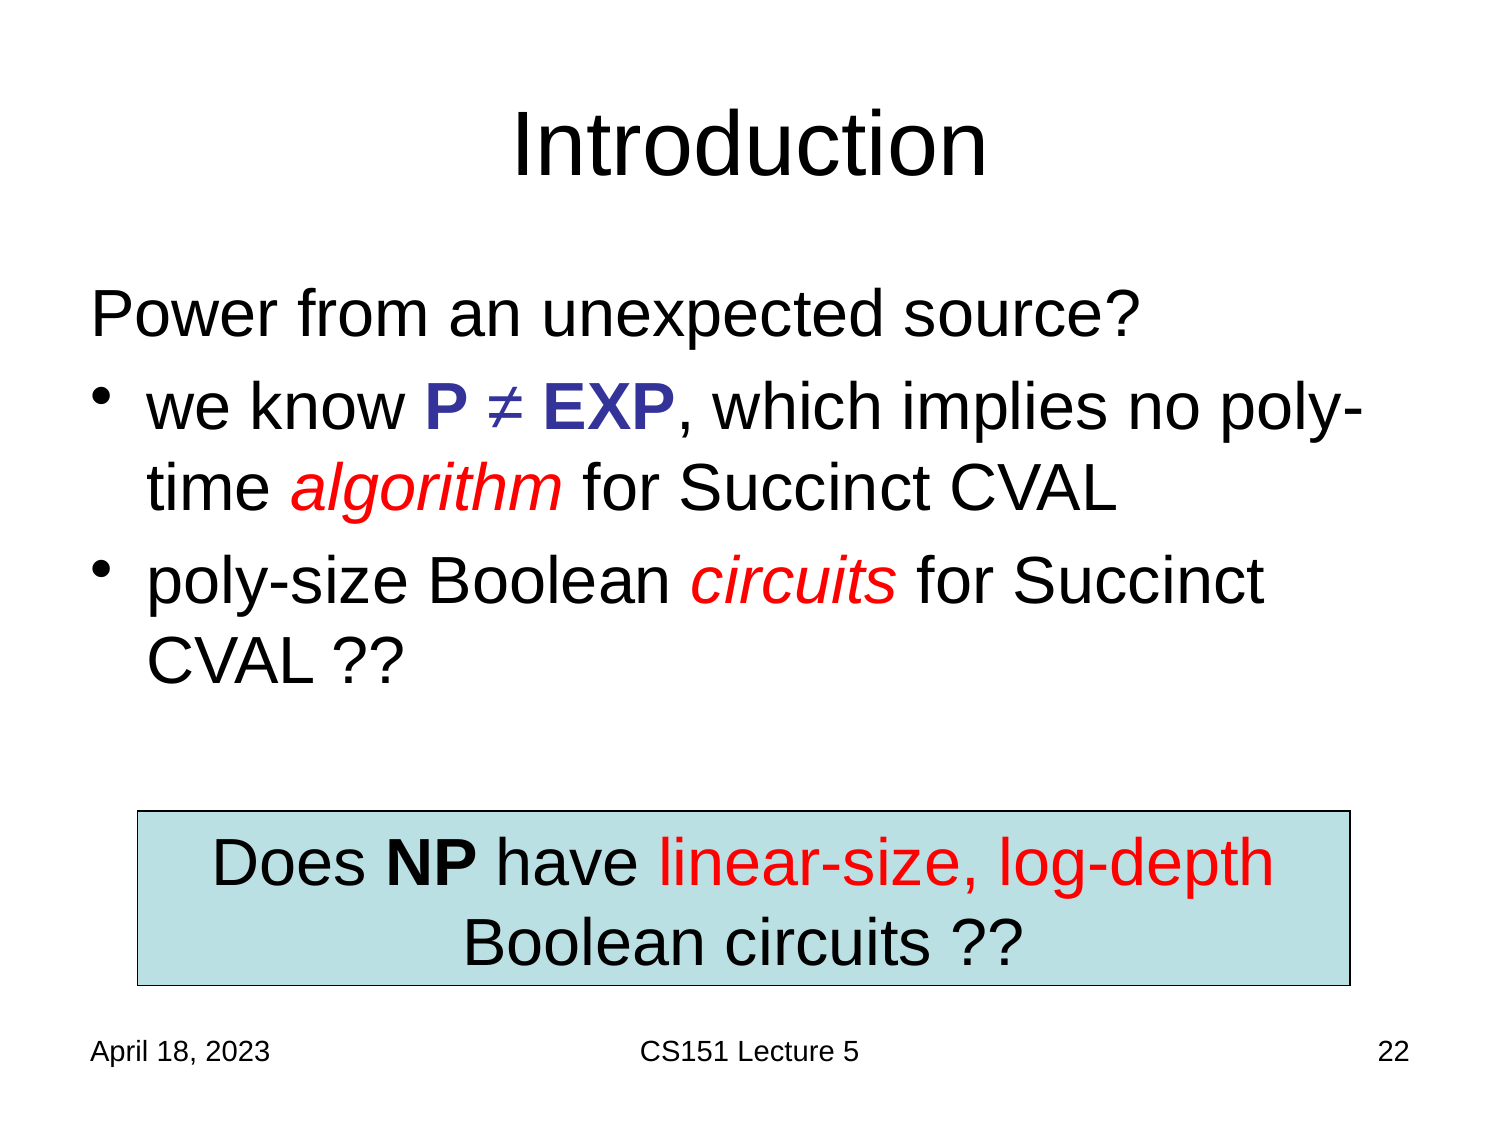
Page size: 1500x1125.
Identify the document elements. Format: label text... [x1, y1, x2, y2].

title Introduction [75, 45, 1425, 233]
slide_number 22 [1074, 1024, 1426, 1103]
text_box Does NP have linear-size, log-depth Boolean circuits ?? [137, 810, 1350, 986]
list Power from an unexpected source? we know P ≠ EXP, which implies no poly-time algorithm for Succinct CVAL poly-size Boolean circuits for Succinct CVAL ?? [75, 262, 1425, 1005]
footer CS151 Lecture 5 [512, 1024, 988, 1103]
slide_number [74, 1024, 426, 1103]
